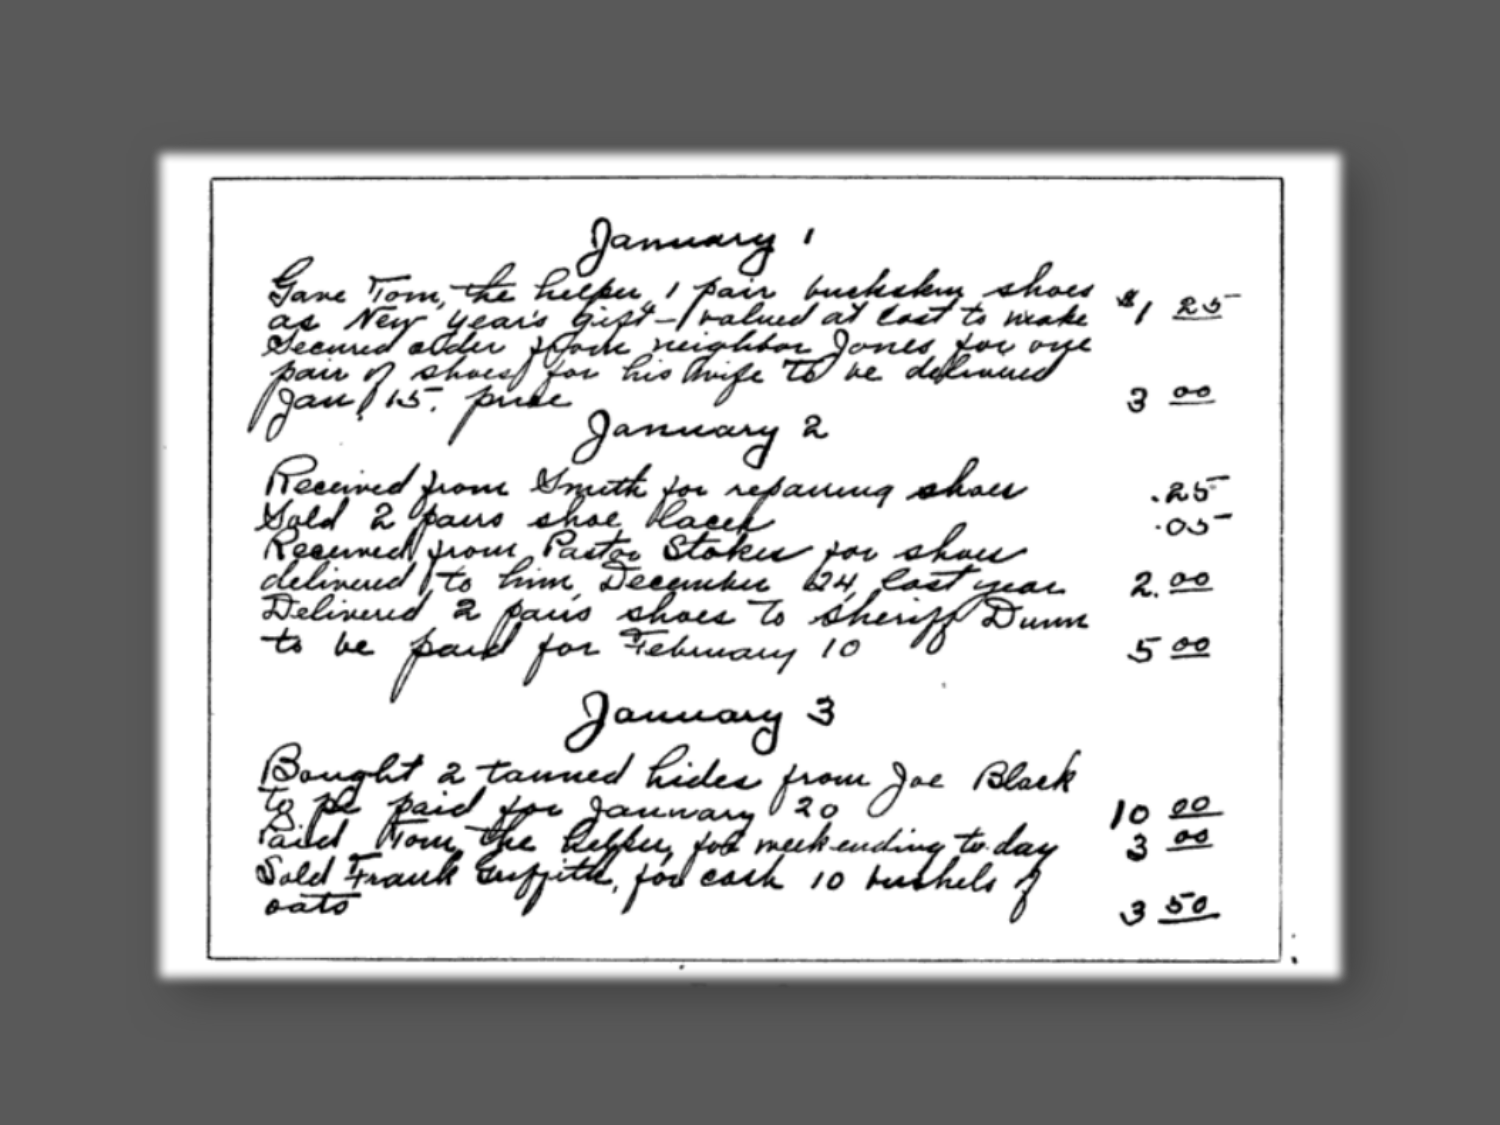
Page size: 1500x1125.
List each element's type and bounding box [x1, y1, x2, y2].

picture [149, 144, 1351, 988]
